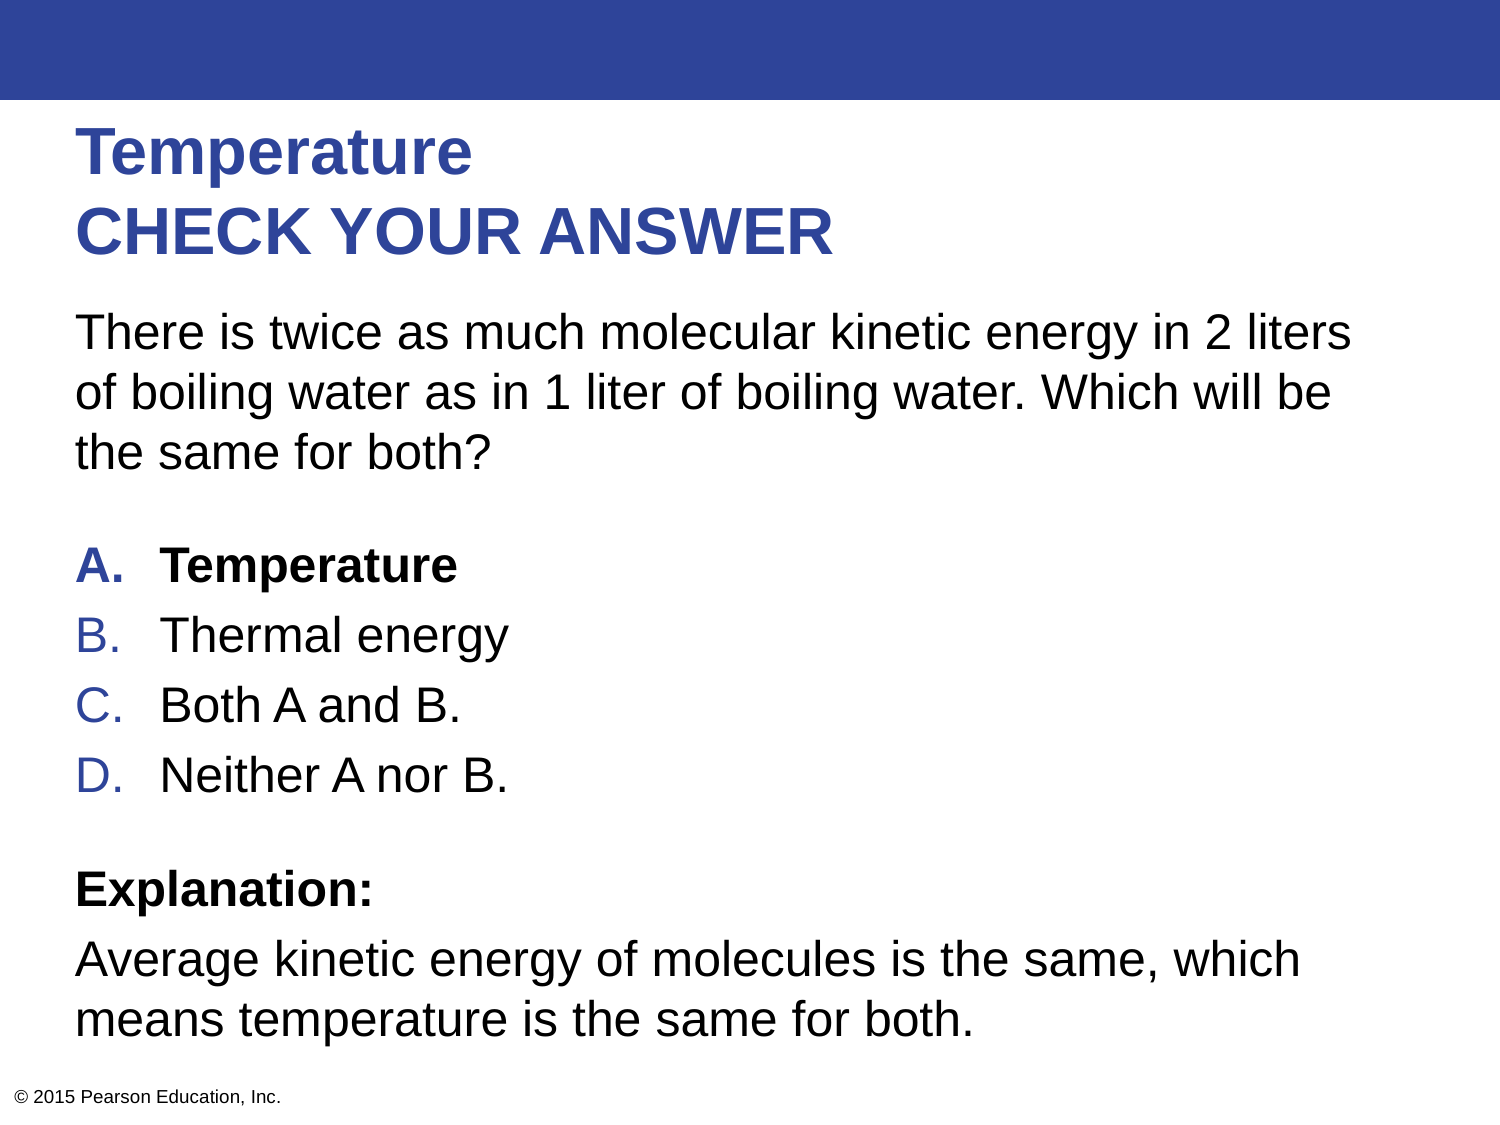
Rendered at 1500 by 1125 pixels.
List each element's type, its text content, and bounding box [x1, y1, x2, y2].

footer © 2015 Pearson Education, Inc. [14, 1084, 900, 1115]
list There is twice as much molecular kinetic energy in 2 liters of boiling water as in 1 liter of boiling water. Which will be the same for both? Temperature Thermal energy Both A and B. Neither A nor B. Explanation: Average kinetic energy of molecules is the same, which means temperature is the same for both. [59, 291, 1410, 1107]
title Temperature CHECK YOUR ANSWER [0, 100, 1500, 278]
